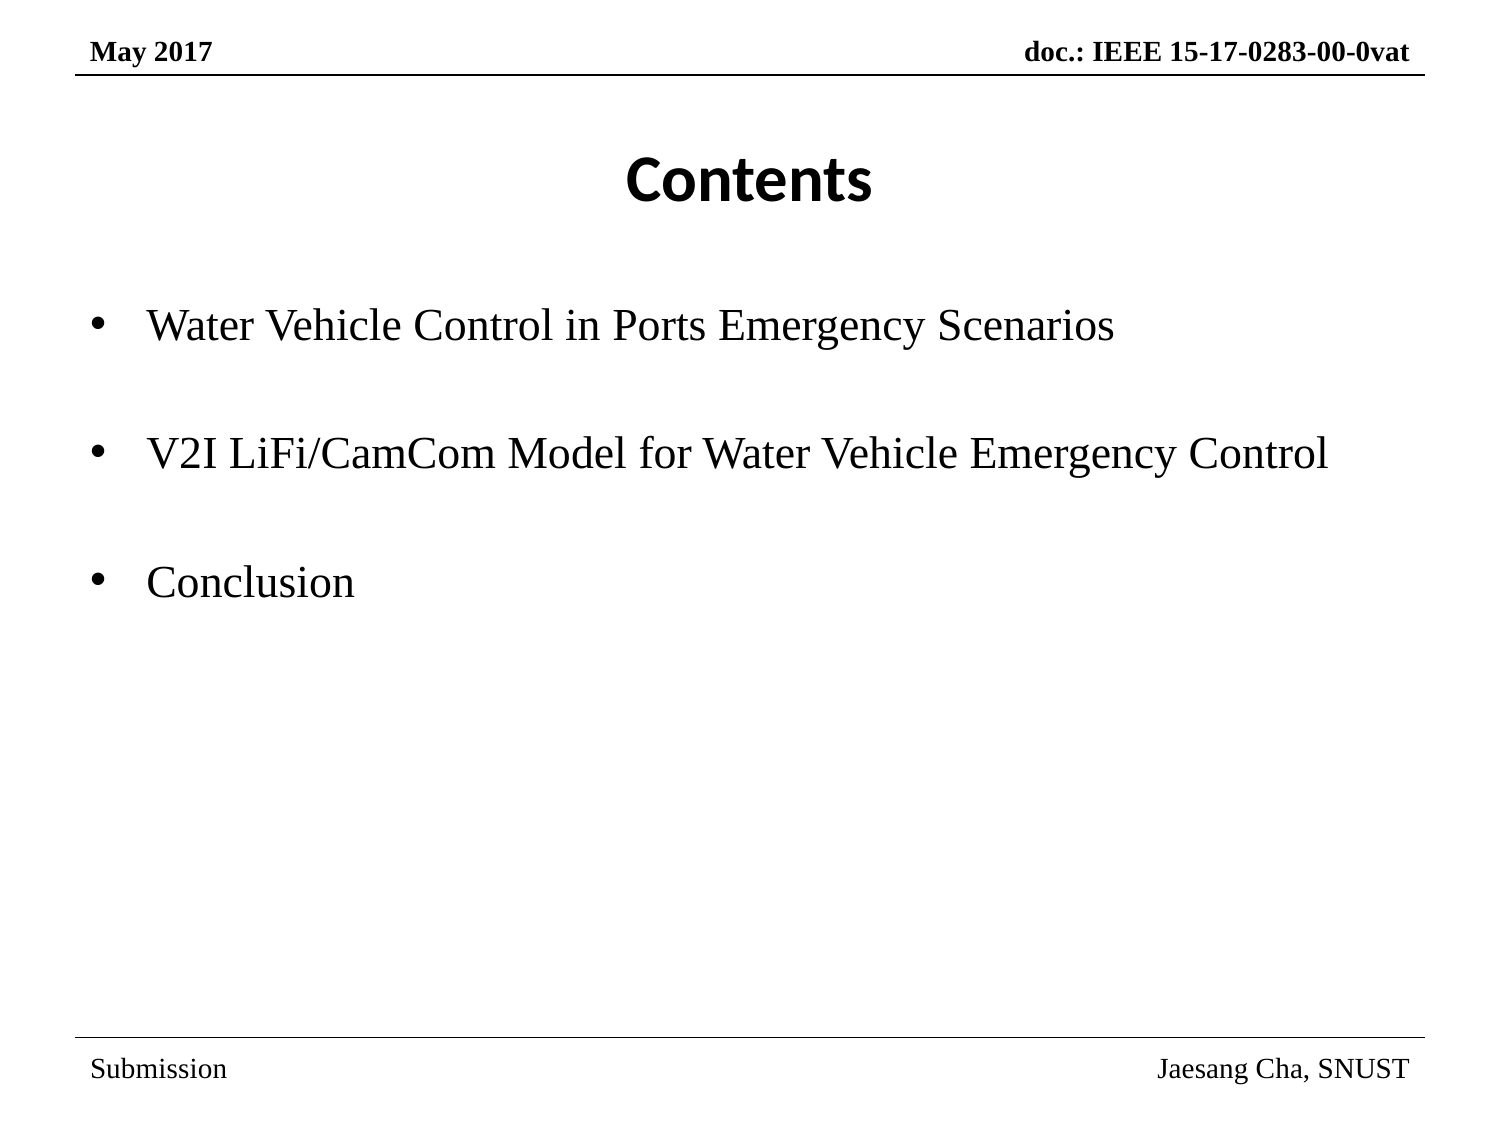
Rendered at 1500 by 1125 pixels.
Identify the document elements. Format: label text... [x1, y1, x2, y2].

list Water Vehicle Control in Ports Emergency Scenarios V2I LiFi/CamCom Model for Water Vehicle Emergency Control Conclusion [75, 287, 1450, 713]
title Contents [75, 125, 1425, 225]
